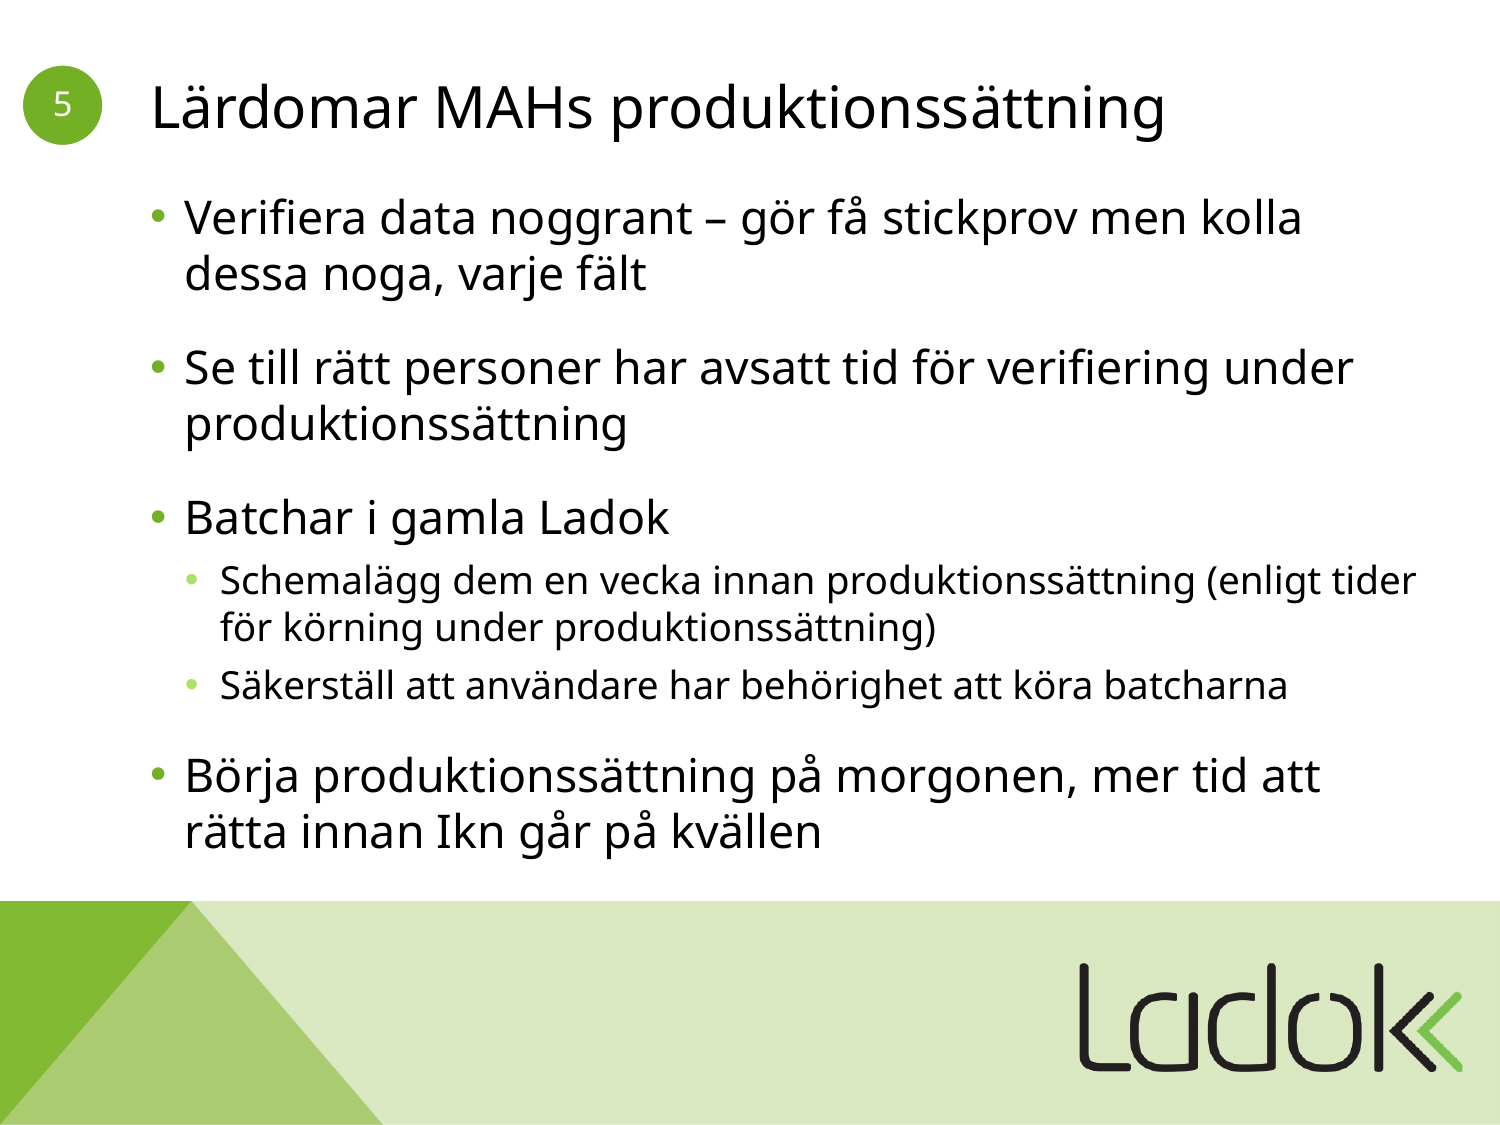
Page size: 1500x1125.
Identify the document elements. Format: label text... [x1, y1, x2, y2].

title Lärdomar MAHs produktionssättning [135, 60, 1369, 150]
list Verifiera data noggrant – gör få stickprov men kolla dessa noga, varje fält Se till rätt personer har avsatt tid för verifiering under produktionssättning Batchar i gamla Ladok Schemalägg dem en vecka innan produktionssättning (enligt tider för körning under produktionssättning) Säkerställ att användare har behörighet att köra batcharna Börja produktionssättning på morgonen, mer tid att rätta innan Ikn går på kvällen [135, 180, 1437, 870]
picture [0, 901, 1500, 1125]
